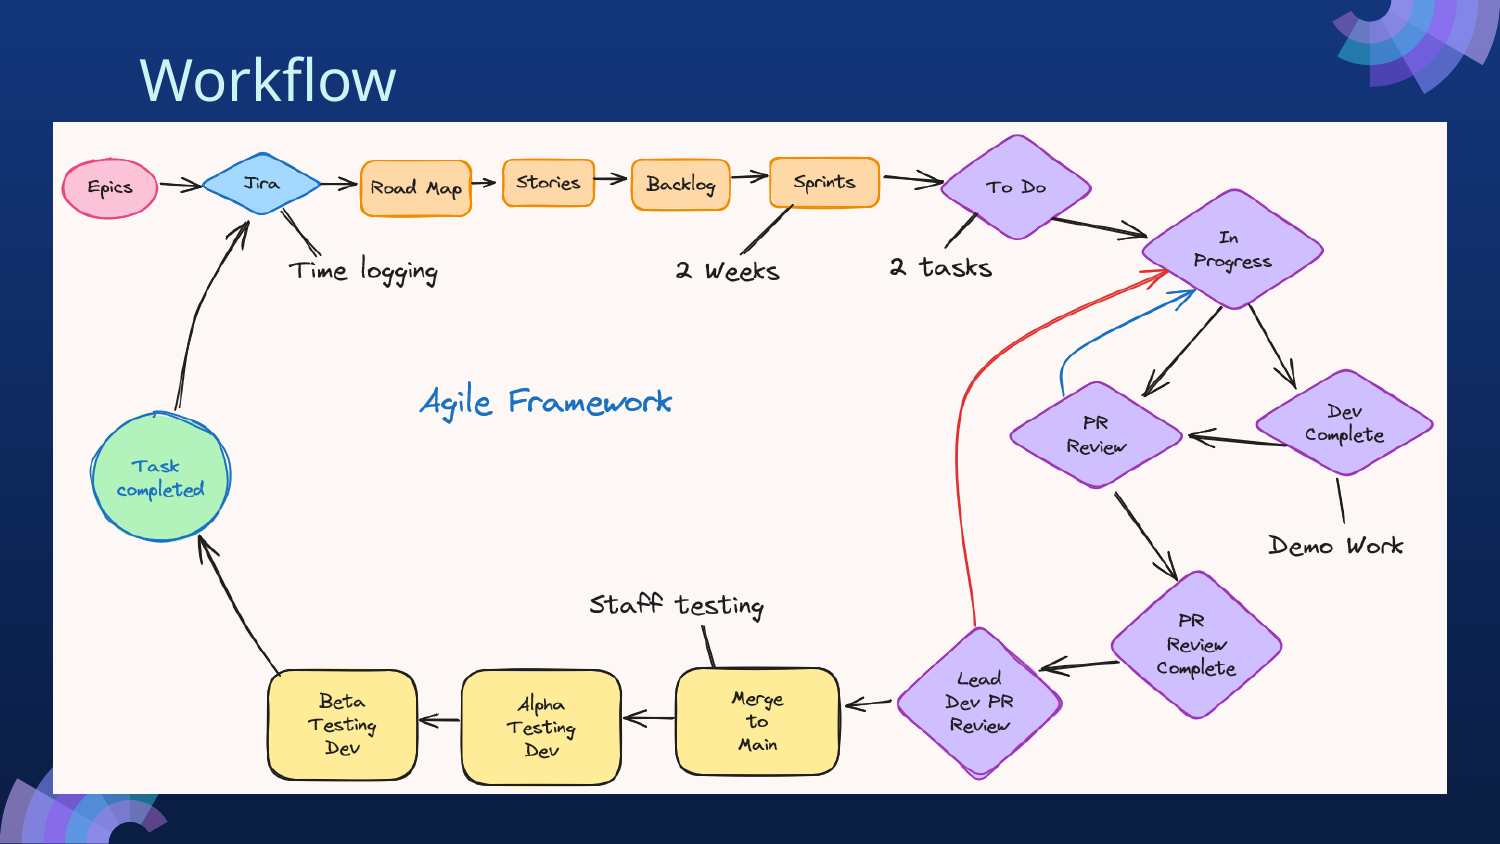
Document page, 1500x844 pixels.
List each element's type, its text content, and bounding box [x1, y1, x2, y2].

picture [52, 122, 1447, 794]
title Workflow [124, 28, 1388, 120]
